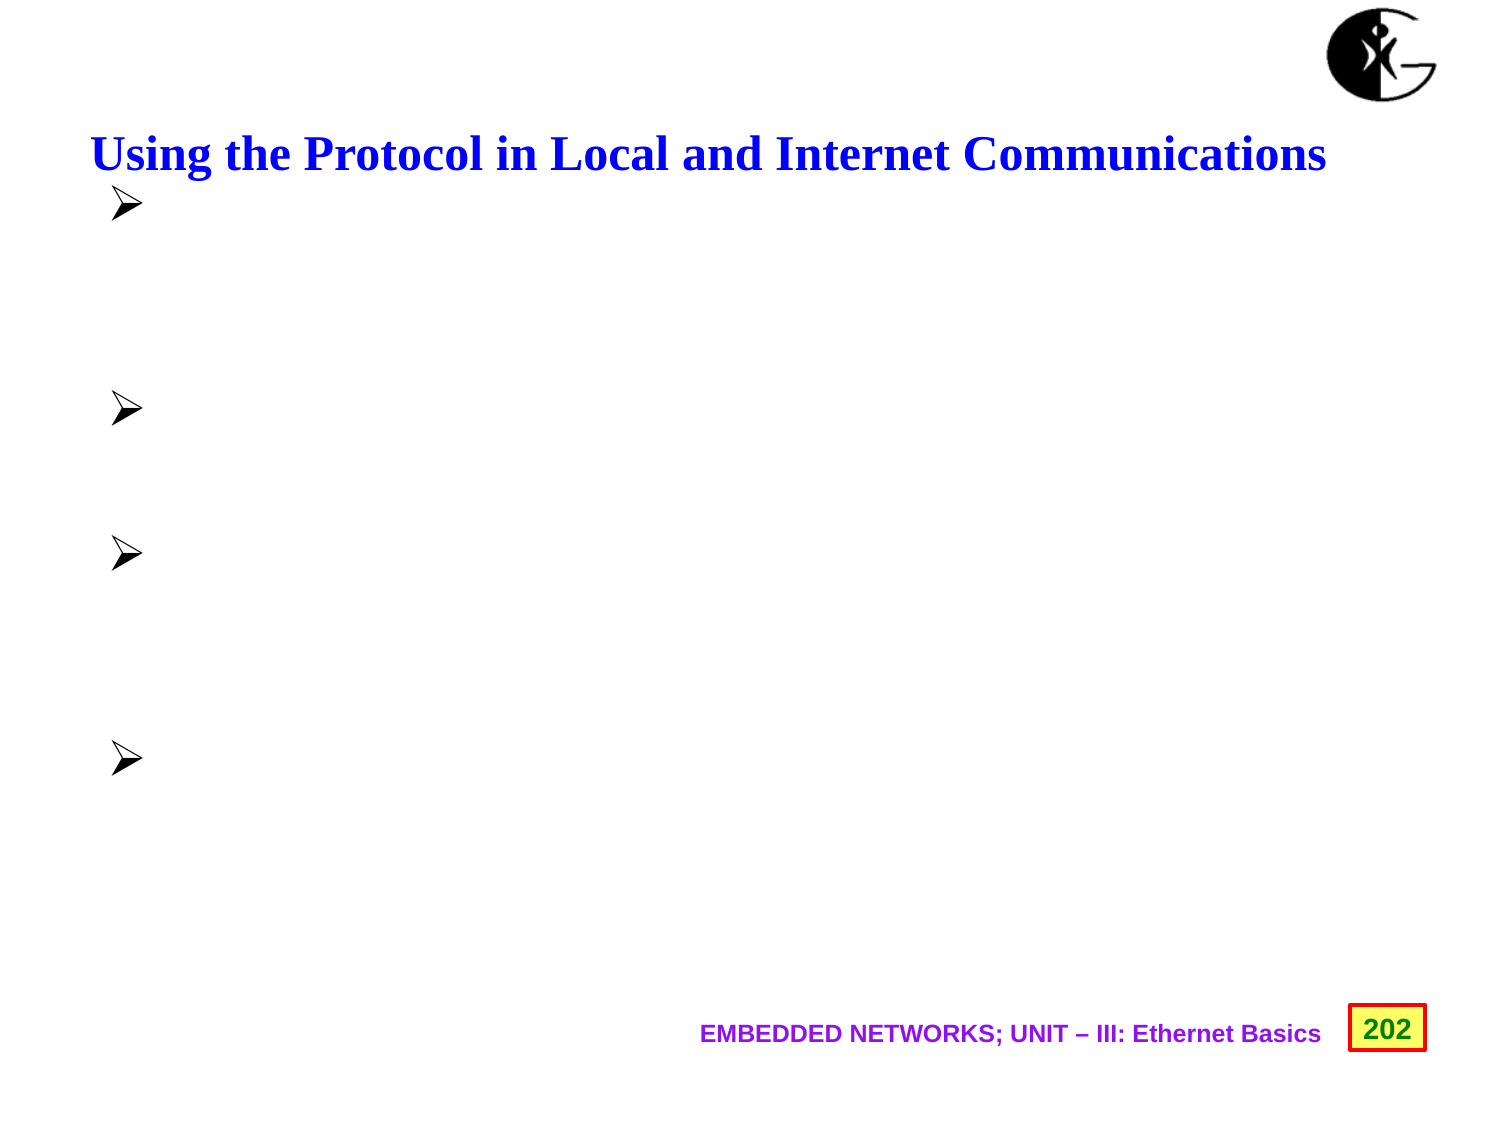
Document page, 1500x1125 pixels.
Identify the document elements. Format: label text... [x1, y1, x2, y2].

footer EMBEDDED NETWORKS; UNIT – III: Ethernet Basics [487, 1002, 1338, 1063]
picture [1312, 0, 1451, 113]
list Using the Protocol in Local and Internet Communications The protocols in the IEEE 802.3 Ethernet standard enable the computers in a local network to exchange messages with each other. In practice, most Ethernet networks also use Internet protocols such as TCP or UDP and IP. These provide defined and well-supported methods for accomplishing common tasks such as flow control and flexible addressing and routing of messages. Messages that travel on the Internet must use IP. And because TCP and UDP are designed to work along with IP, local communications that use TCP or UDP also use IP. [75, 112, 1425, 1113]
slide_number 202 [1348, 1003, 1427, 1052]
